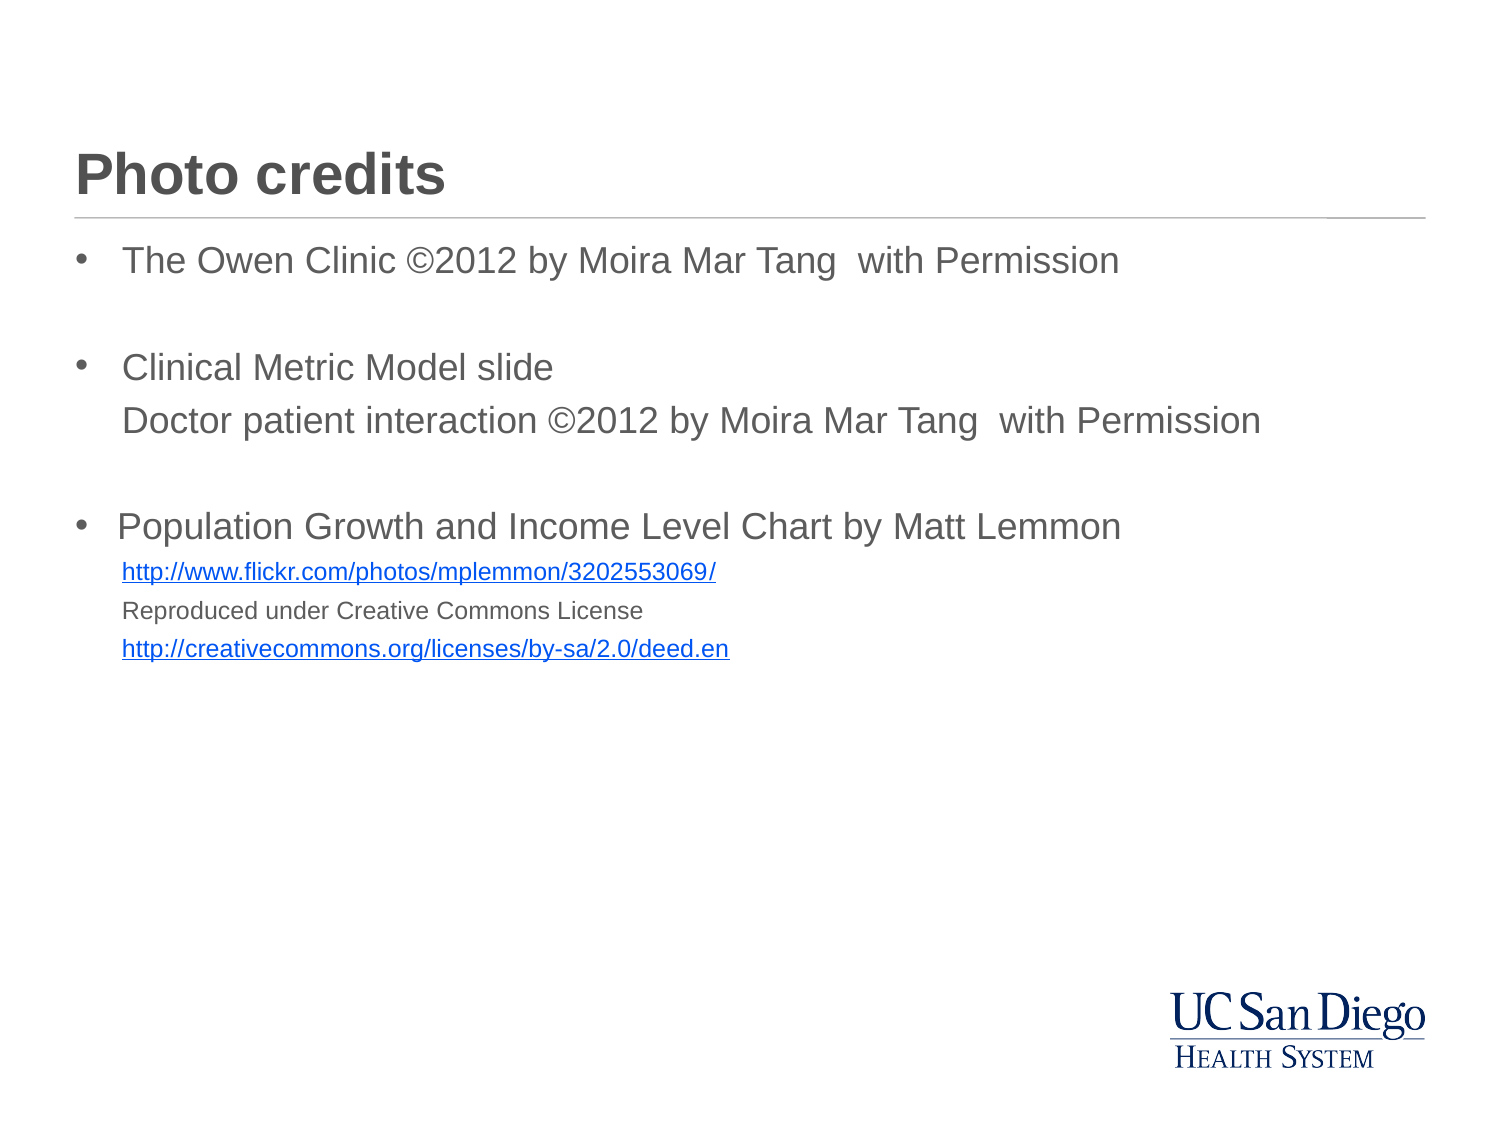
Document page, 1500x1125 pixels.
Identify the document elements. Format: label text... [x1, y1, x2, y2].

title Photo credits [75, 48, 1426, 206]
list The Owen Clinic ©2012 by Moira Mar Tang with Permission Clinical Metric Model slide Doctor patient interaction ©2012 by Moira Mar Tang with Permission Population Growth and Income Level Chart by Matt Lemmon http://www.flickr.com/photos/mplemmon/3202553069/ Reproduced under Creative Commons License http://creativecommons.org/licenses/by-sa/2.0/deed.en [75, 235, 1425, 917]
picture [1170, 992, 1425, 1068]
